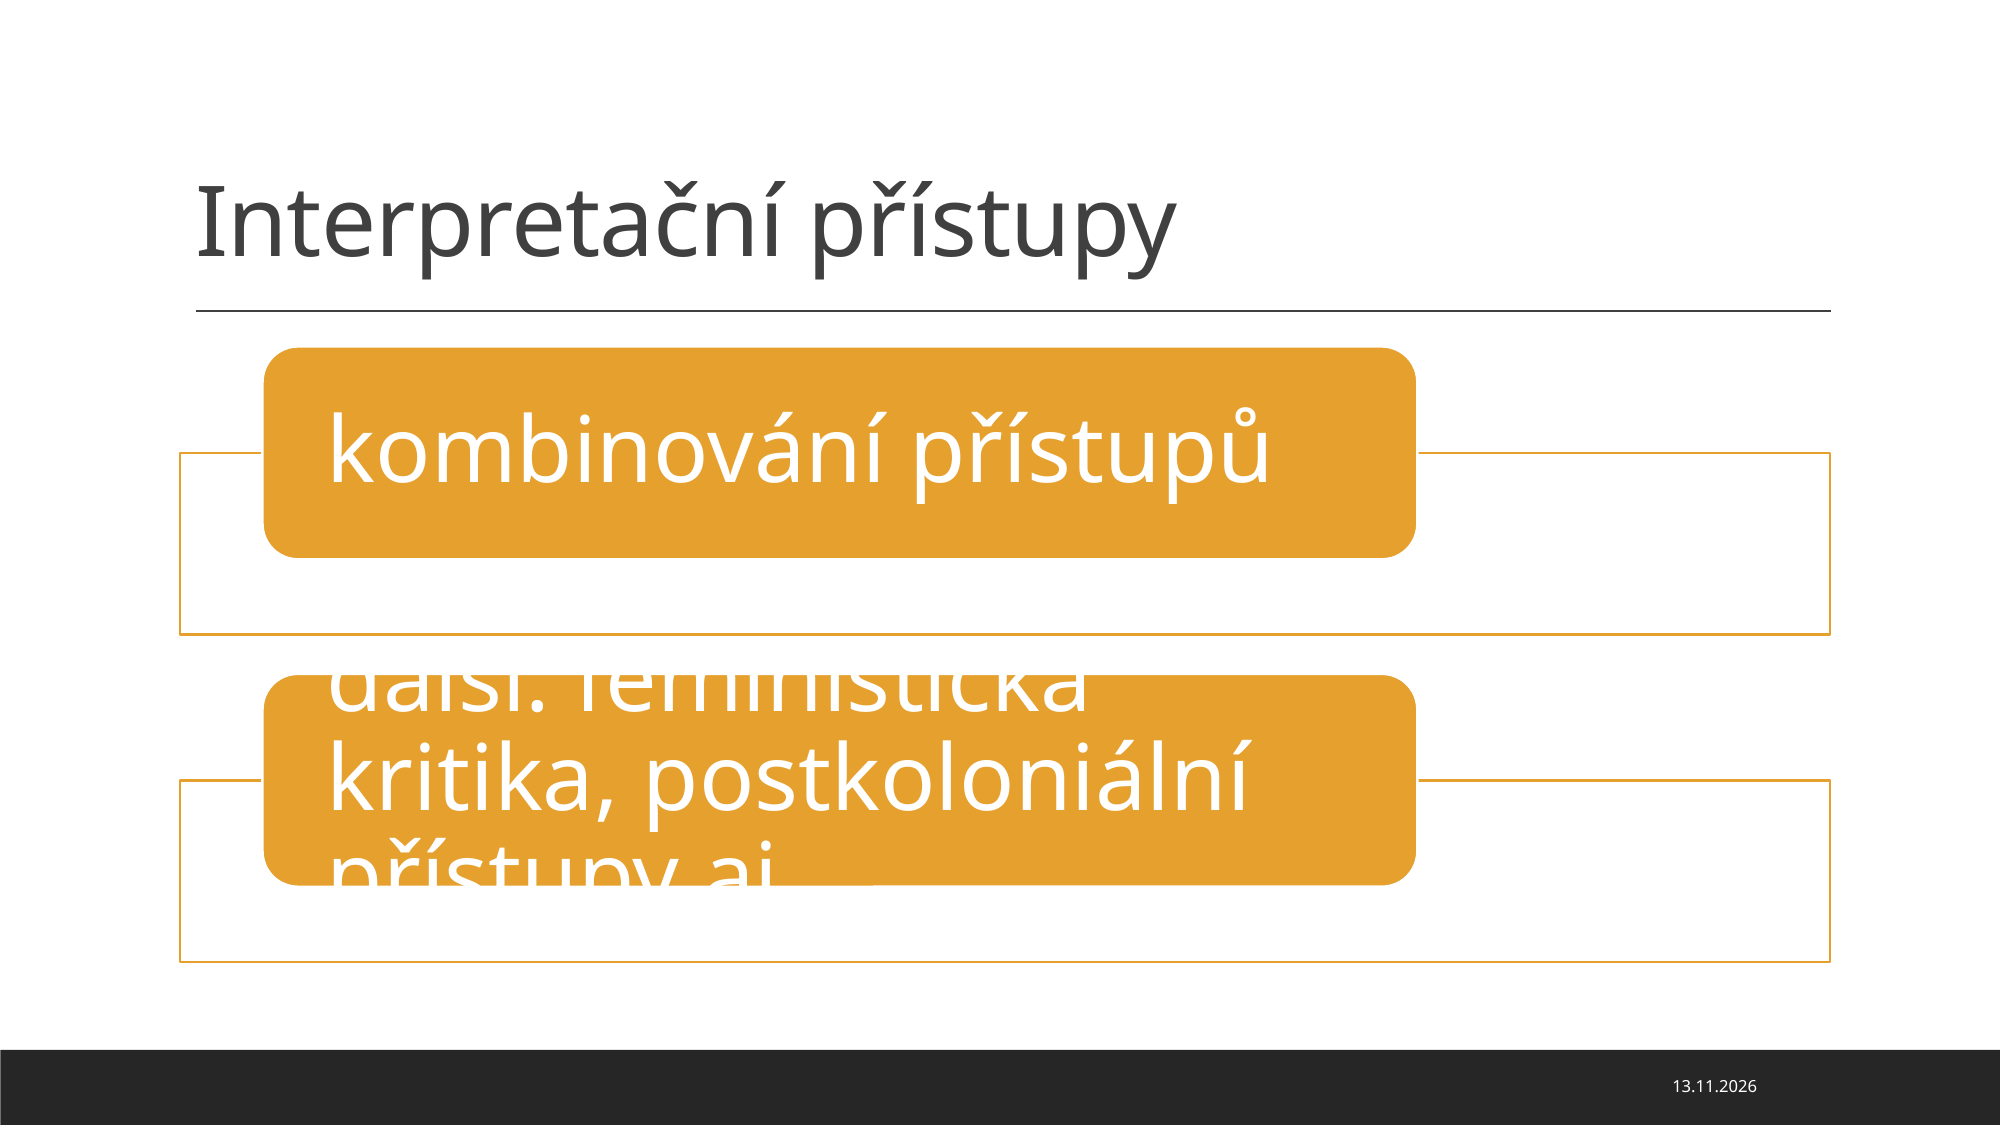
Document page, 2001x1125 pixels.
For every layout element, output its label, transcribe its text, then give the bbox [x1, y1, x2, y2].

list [179, 345, 1831, 964]
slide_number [1348, 1057, 1773, 1118]
title Interpretační přístupy [180, 47, 1830, 285]
